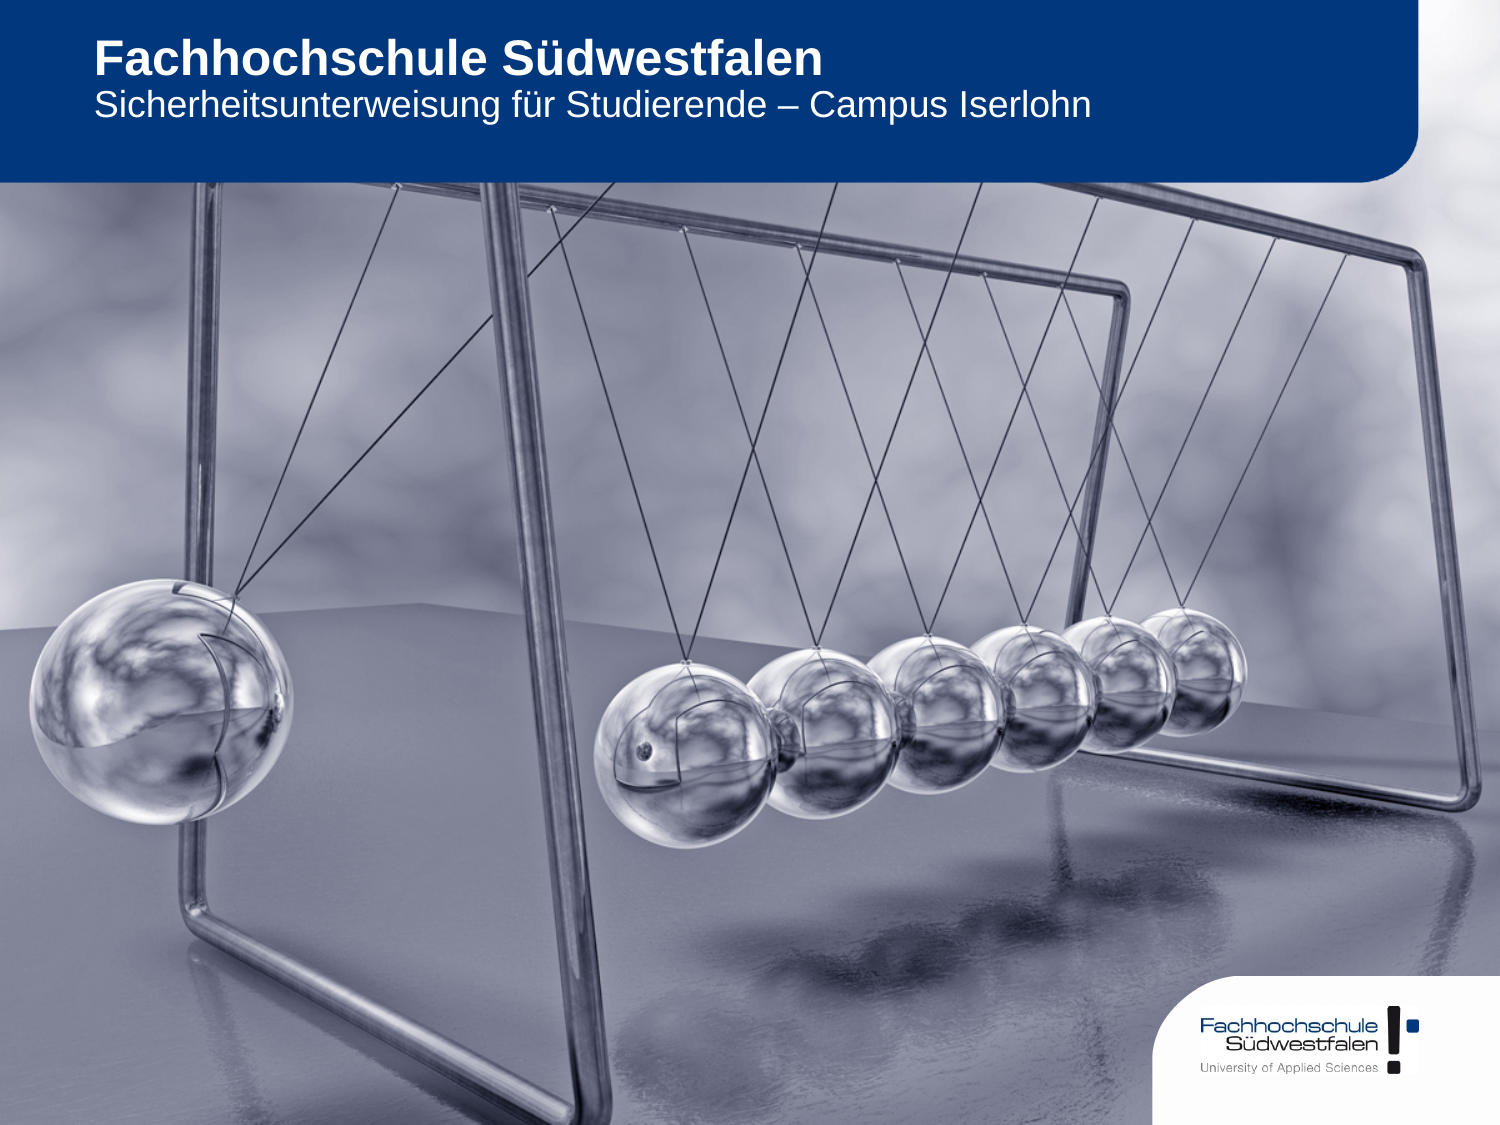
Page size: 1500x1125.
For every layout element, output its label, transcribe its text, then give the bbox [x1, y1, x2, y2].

title Fachhochschule Südwestfalen [94, 25, 1419, 85]
picture [0, 0, 1500, 1125]
text_box Sicherheitsunterweisung für Studierende – Campus Iserlohn [93, 79, 1419, 125]
